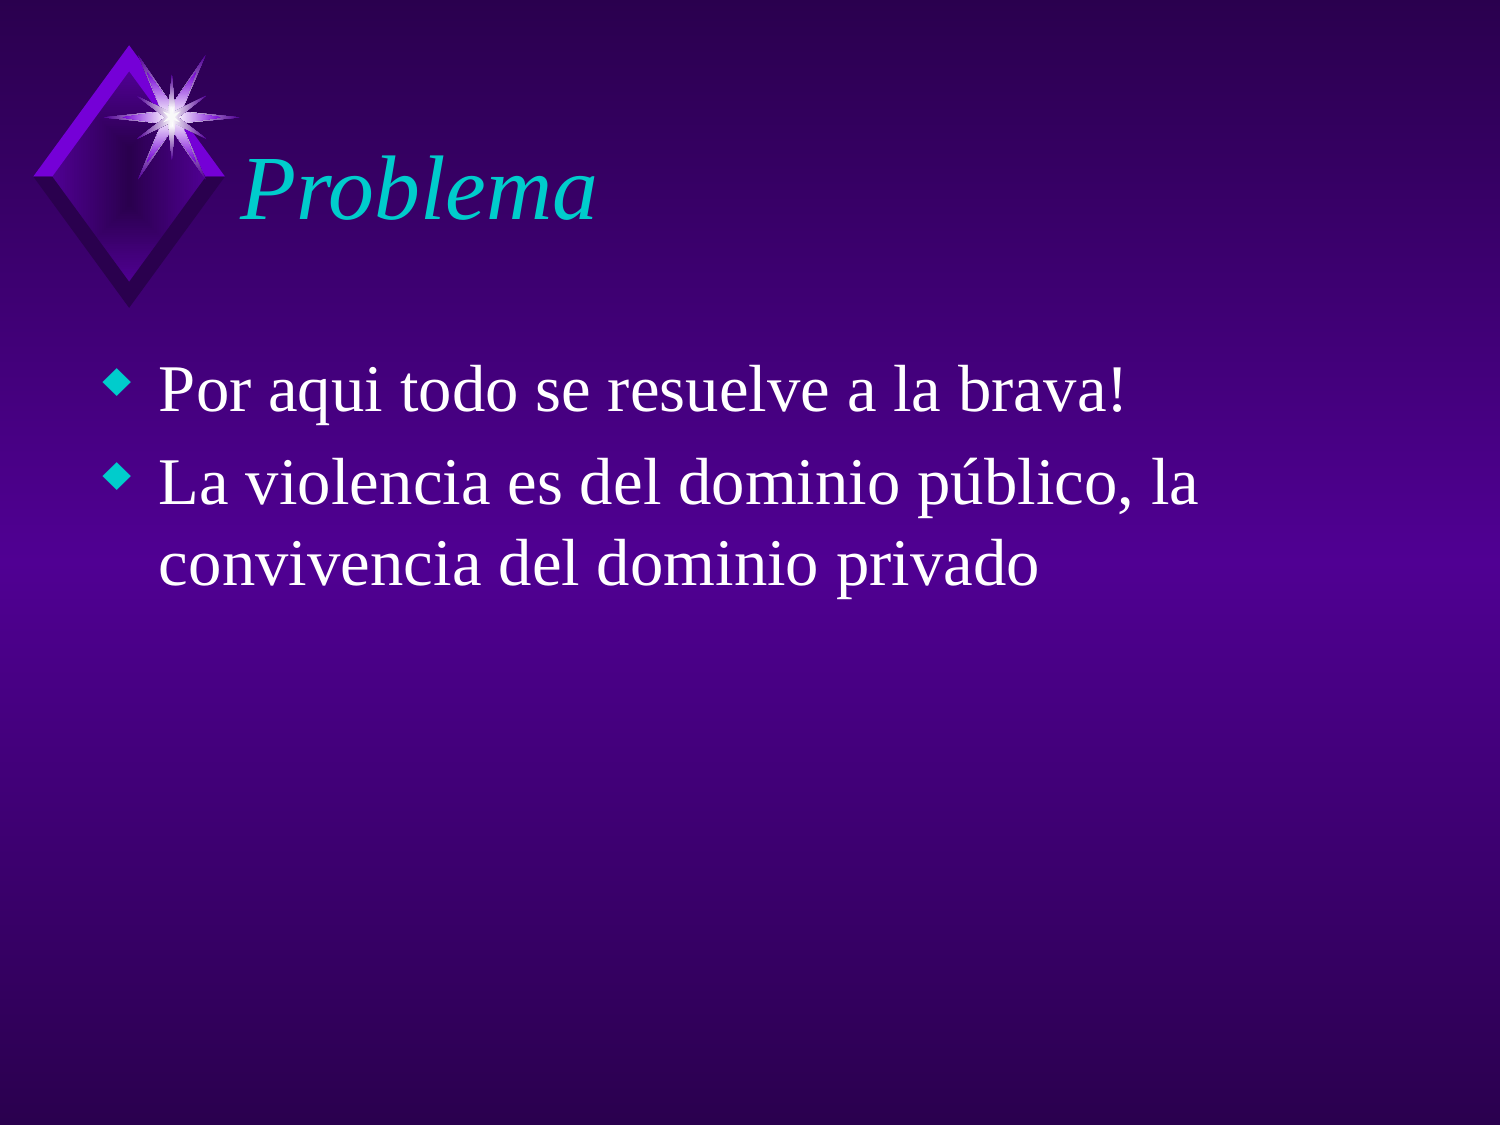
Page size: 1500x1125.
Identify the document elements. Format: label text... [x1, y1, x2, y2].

text_box Problema [225, 78, 1388, 288]
text_box Por aqui todo se resuelve a la brava! La violencia es del dominio público, la convivencia del dominio privado [87, 337, 1363, 1038]
